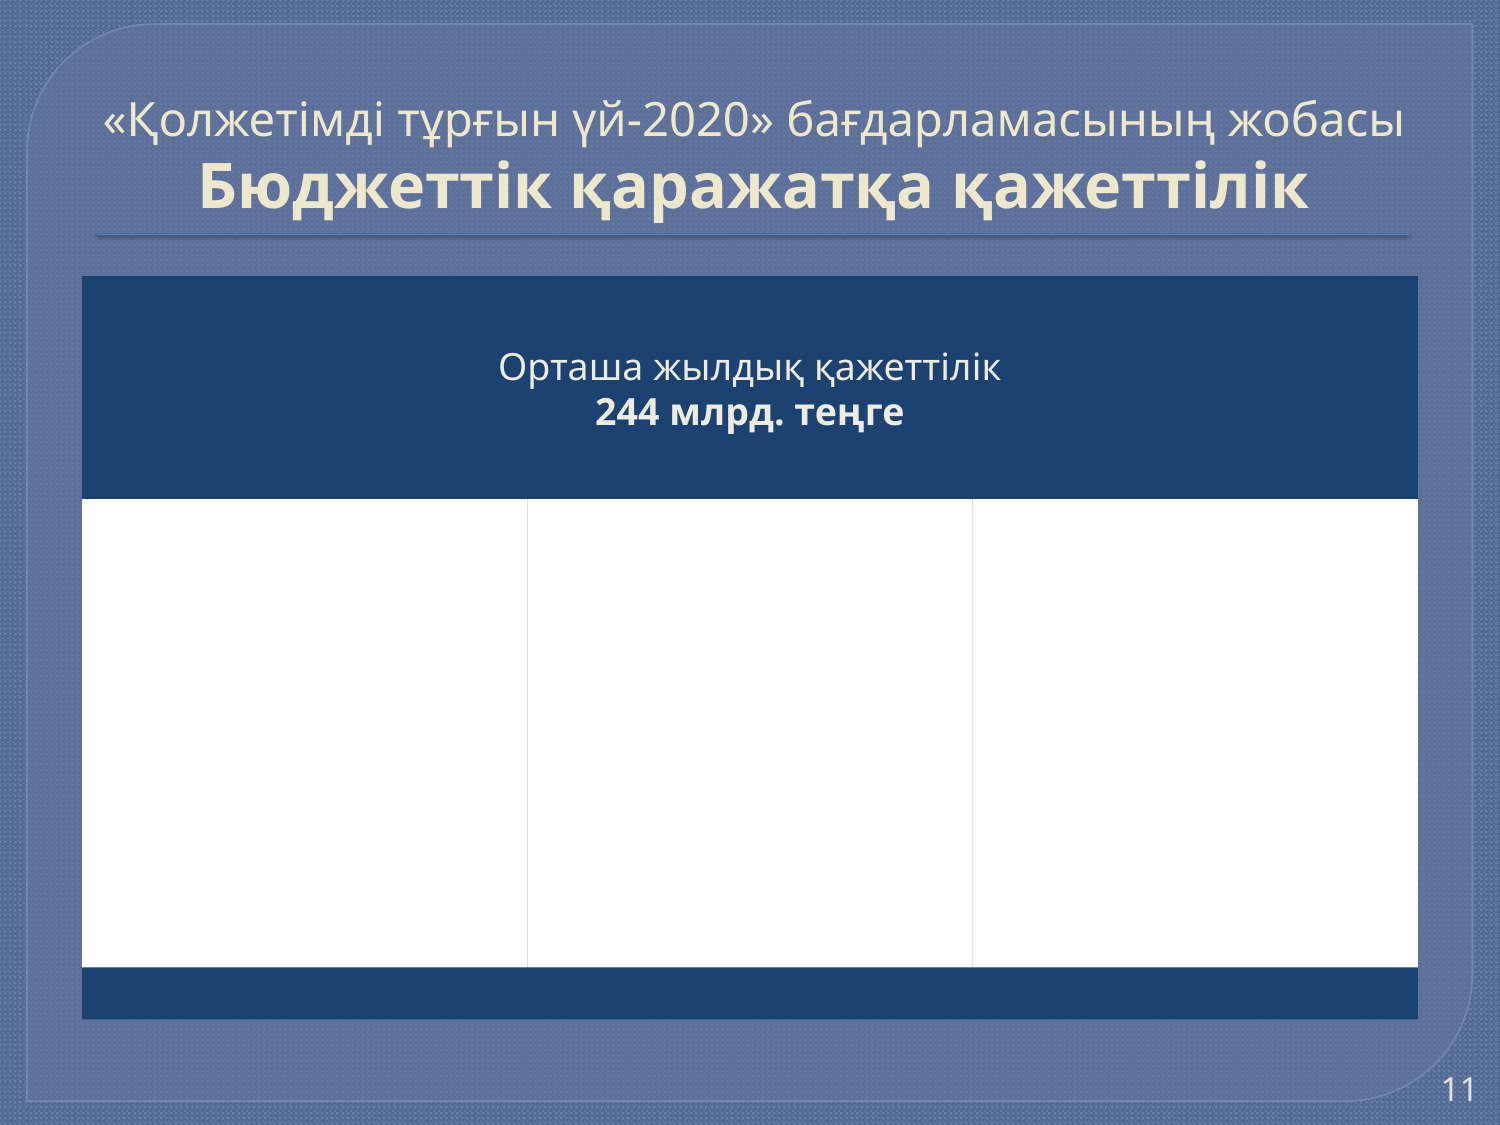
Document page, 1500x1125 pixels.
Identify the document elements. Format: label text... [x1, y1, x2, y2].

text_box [81, 275, 1419, 1020]
title «Қолжетімді тұрғын үй-2020» бағдарламасының жобасы Бюджеттік қаражатқа қажеттілік [75, 41, 1425, 230]
slide_number 11 [1417, 1068, 1494, 1114]
